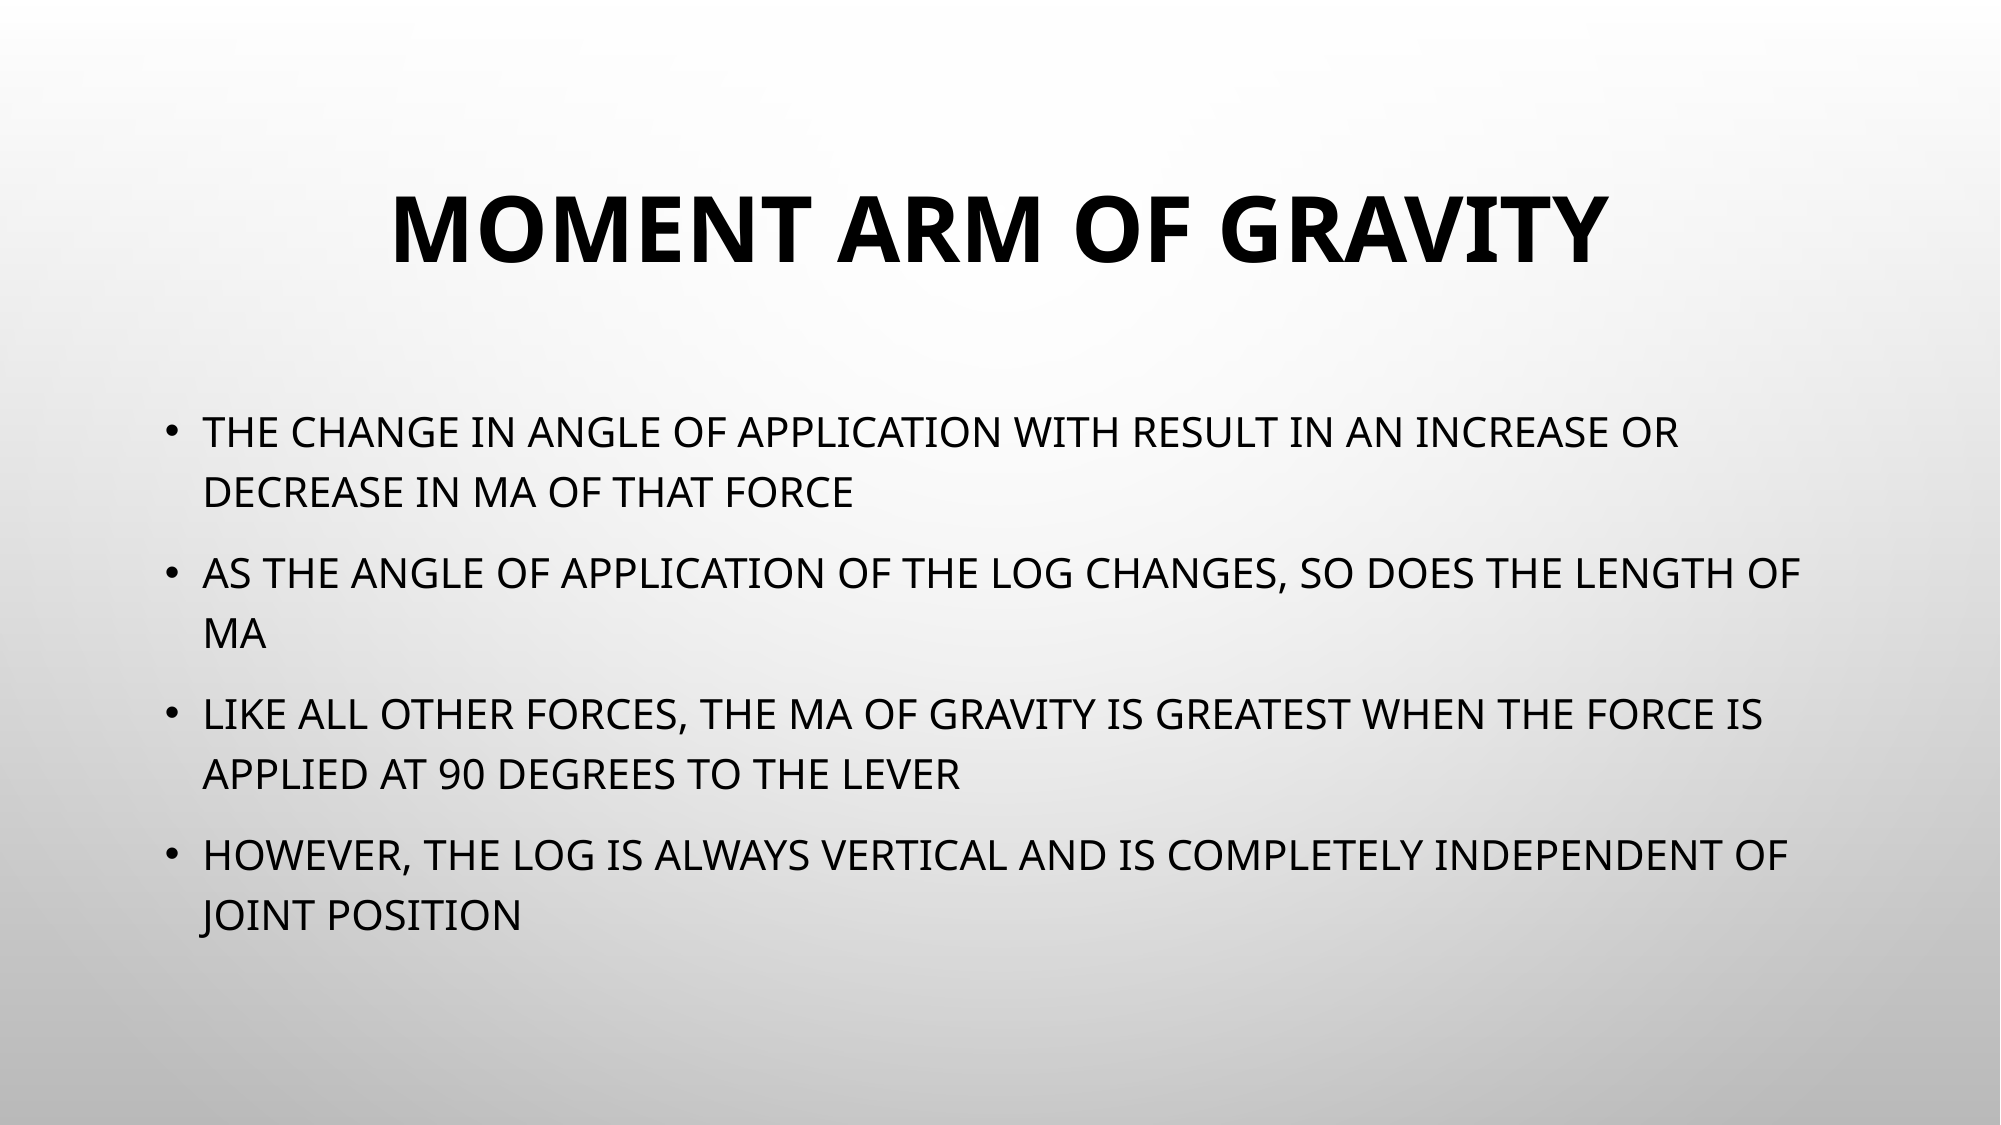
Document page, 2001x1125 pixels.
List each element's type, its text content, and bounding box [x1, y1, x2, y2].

list The change in angle of application with result in an increase or decrease in MA of that force As the angle of application of the LOG changes, so does the length of MA Like all other forces, the MA of Gravity is greatest when the force is applied at 90 degrees to the lever However, the LOG is always vertical and is completely independent of joint position [149, 388, 1851, 950]
picture [0, 0, 2000, 1125]
title MOMENT ARM of GRAVITY [149, 101, 1851, 364]
